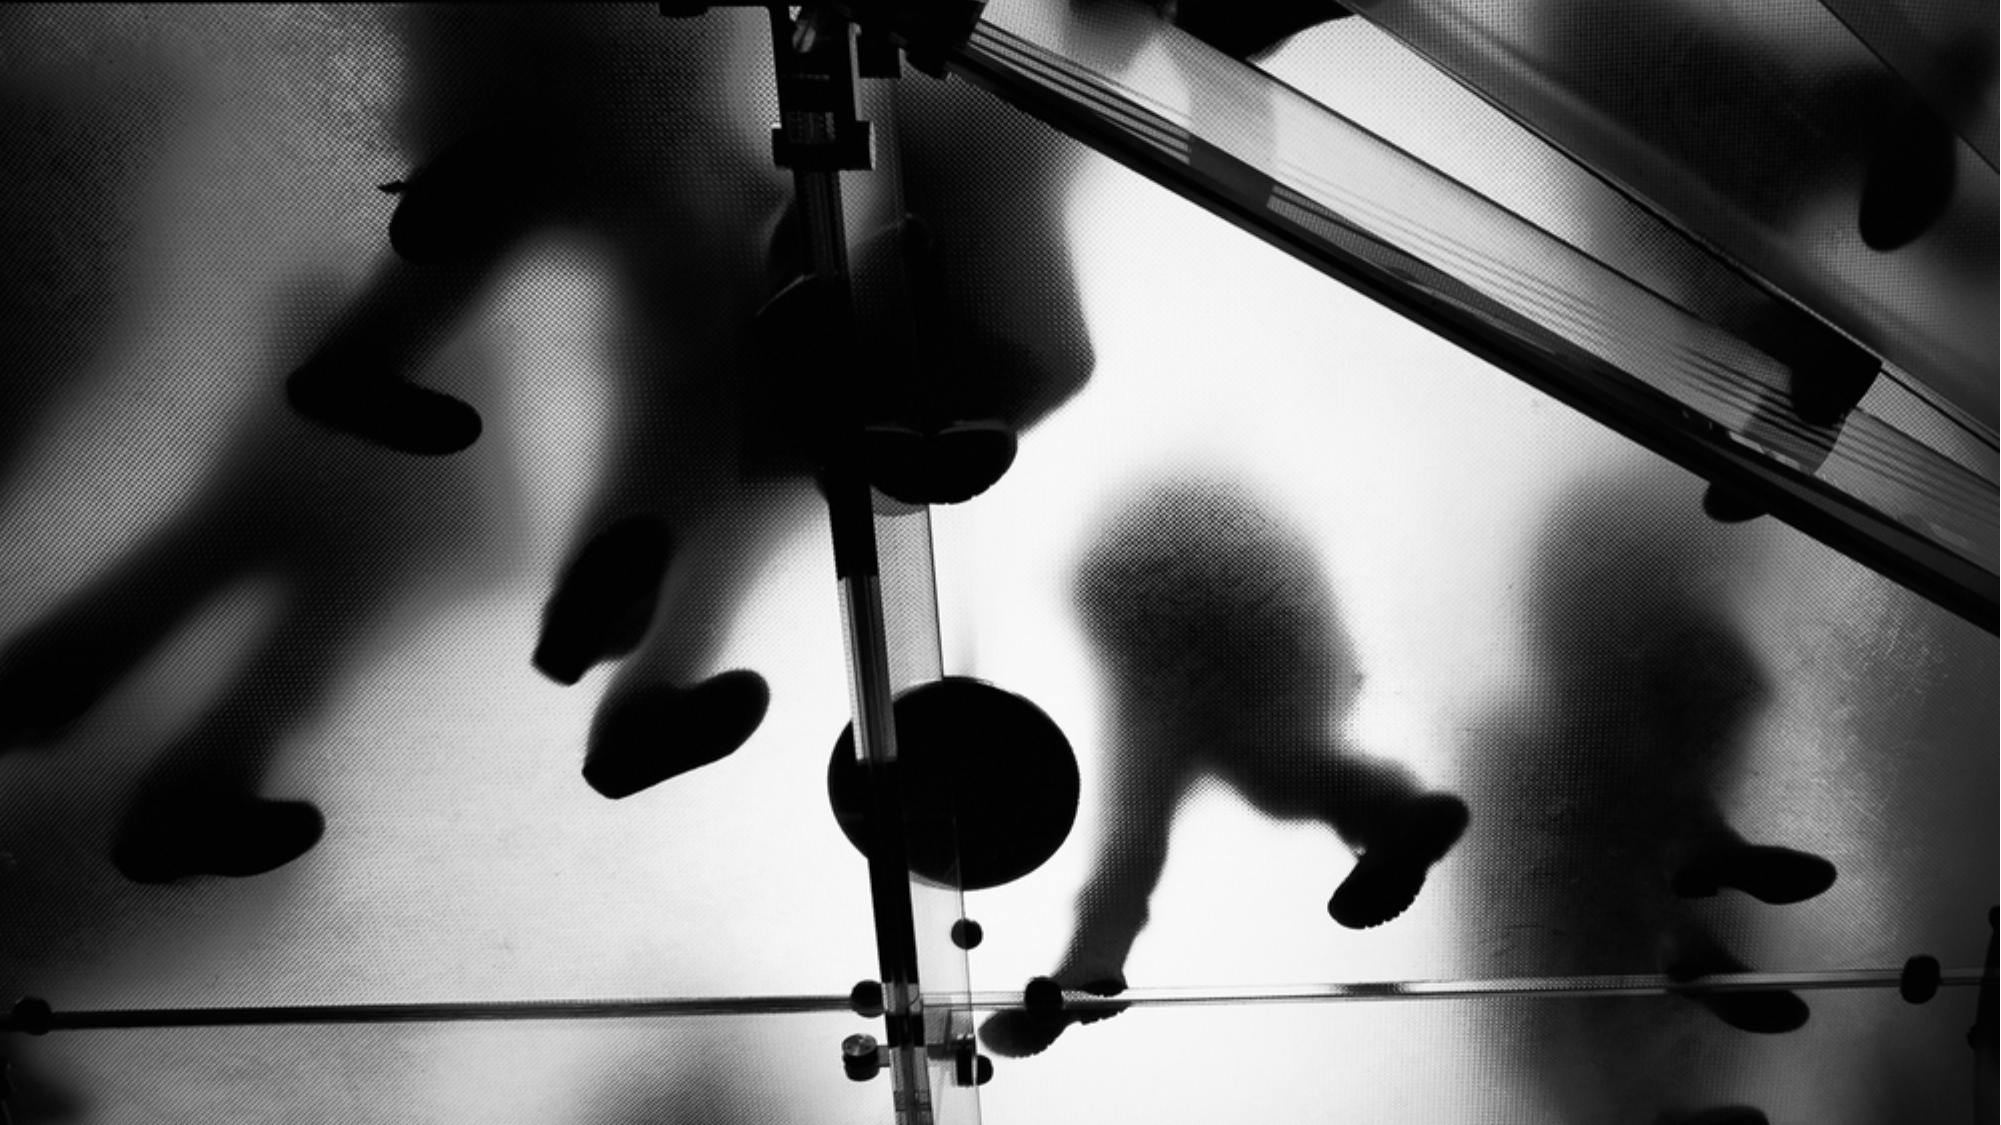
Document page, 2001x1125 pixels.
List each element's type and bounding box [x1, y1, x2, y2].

list [0, 0, 2000, 1125]
